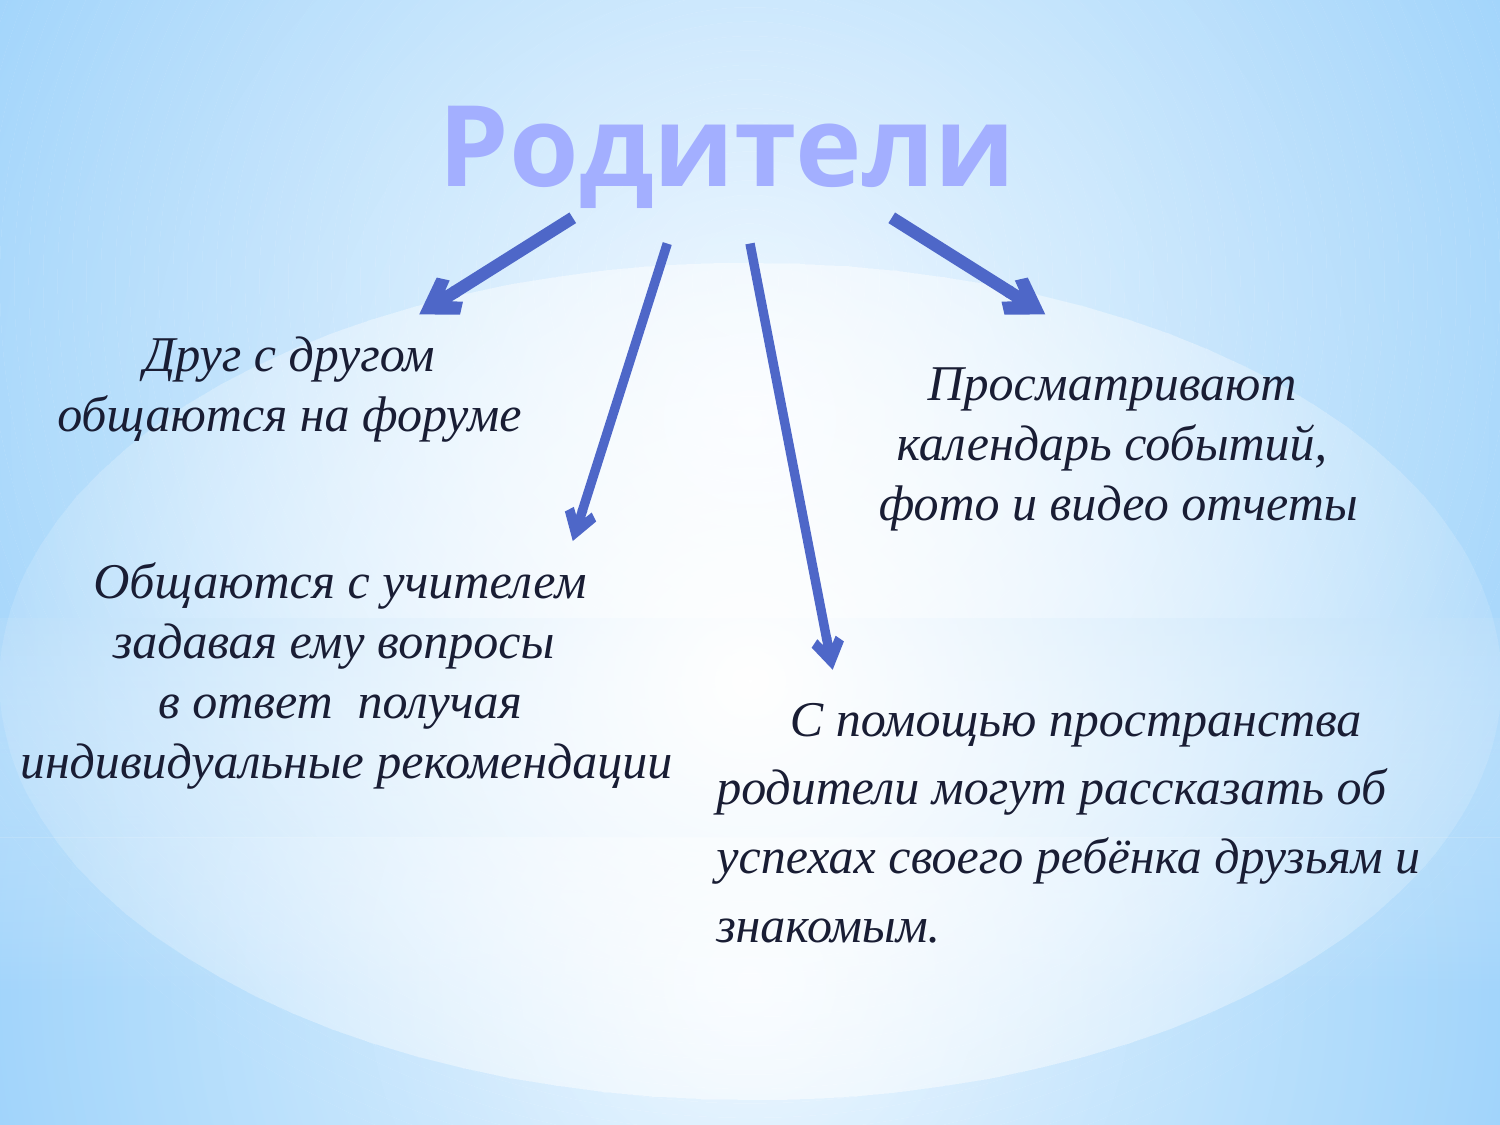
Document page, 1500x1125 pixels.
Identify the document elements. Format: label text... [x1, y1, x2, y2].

text_box Общаются с учителем задавая ему вопросы в ответ получая индивидуальные рекомендации [5, 540, 688, 796]
text_box С помощью пространства родители могут рассказать об успехах своего ребёнка друзьям и знакомым. [701, 669, 1452, 961]
text_box Просматривают календарь событий, фото и видео отчеты [863, 343, 1373, 539]
text_box Родители [423, 66, 1032, 217]
text_box Друг с другом общаются на форуме [41, 314, 538, 450]
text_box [891, 217, 1046, 315]
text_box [749, 243, 833, 670]
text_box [418, 217, 573, 315]
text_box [572, 243, 668, 542]
